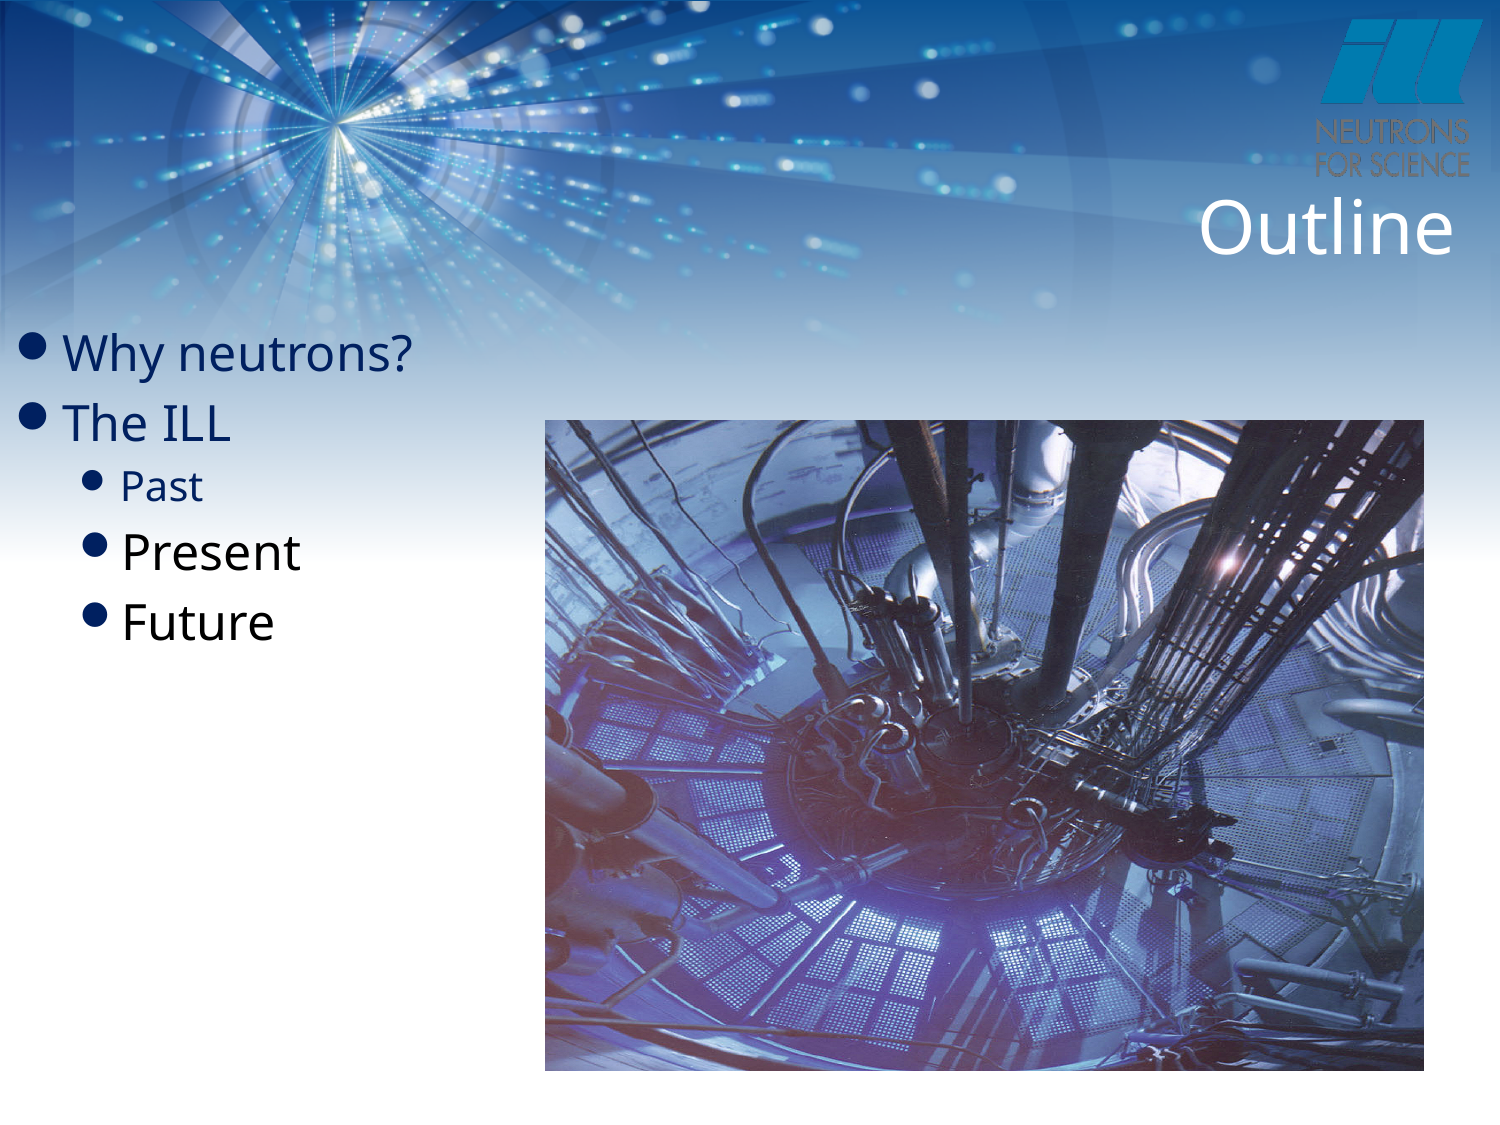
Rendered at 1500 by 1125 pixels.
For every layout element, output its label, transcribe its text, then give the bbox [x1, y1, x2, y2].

picture [545, 420, 1424, 1071]
picture [0, 1, 1500, 314]
list Why neutrons? The ILL Past Present Future [0, 314, 1500, 1052]
title Outline [75, 172, 1471, 314]
